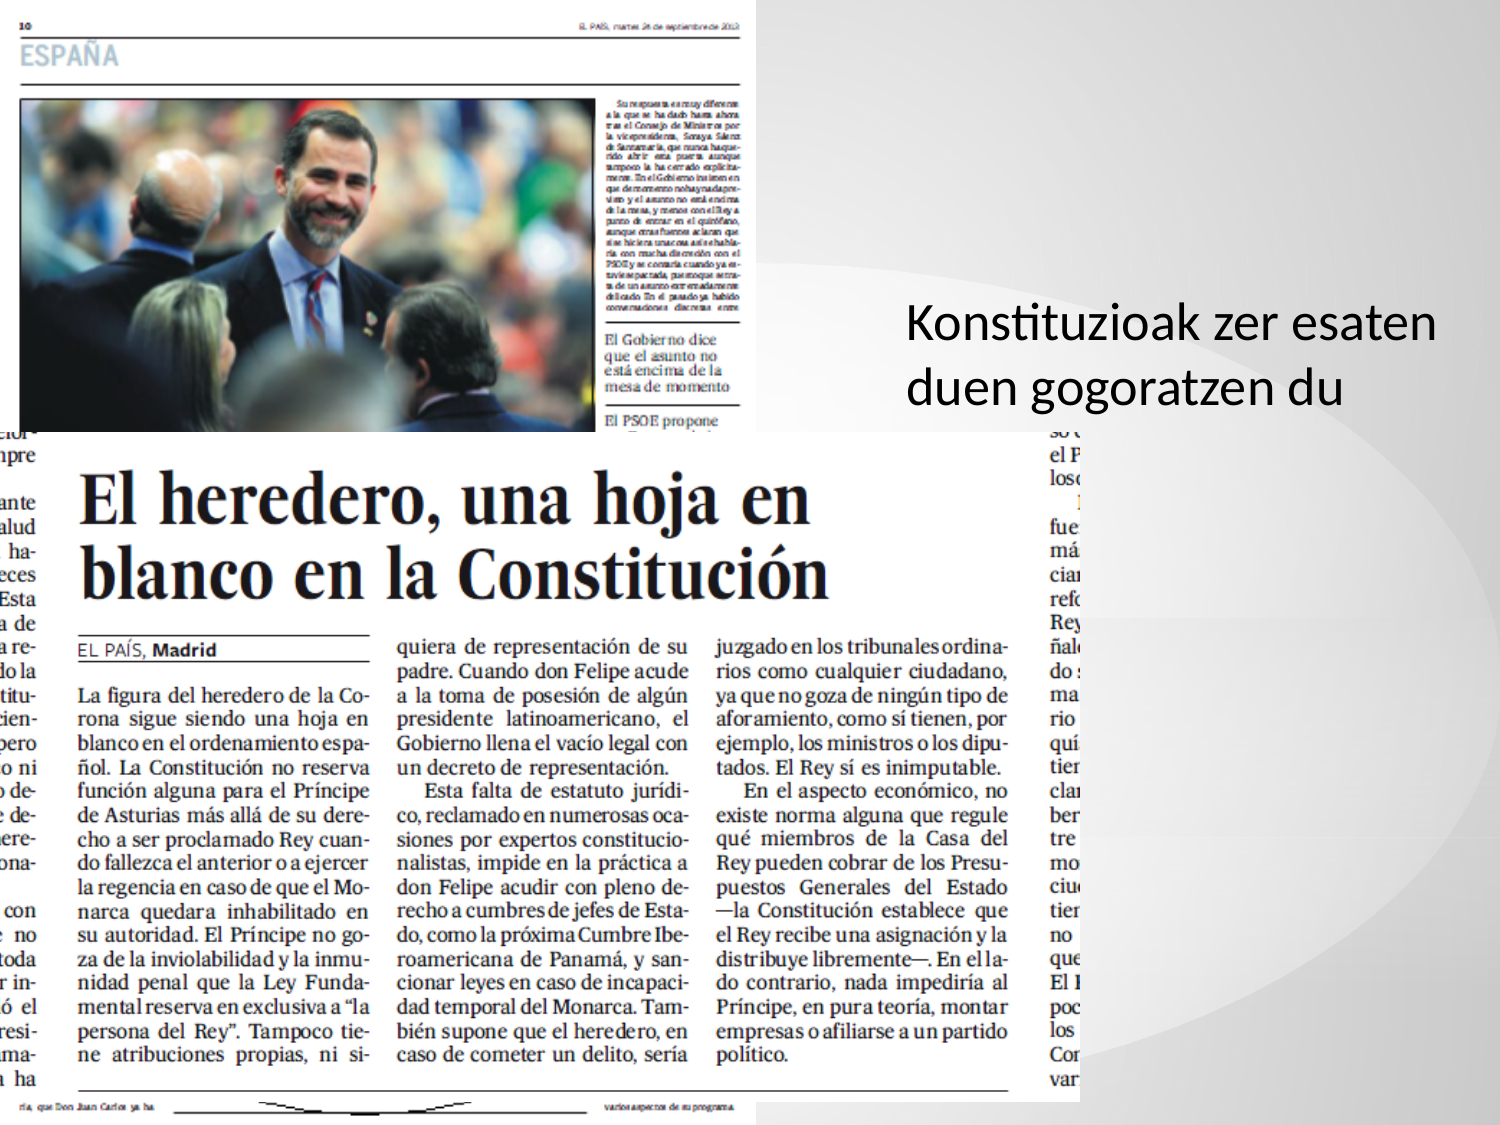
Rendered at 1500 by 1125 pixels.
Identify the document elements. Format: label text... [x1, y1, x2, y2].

picture [0, 0, 1081, 1125]
text_box Konstituzioak zer esaten duen gogoratzen du [891, 278, 1459, 424]
